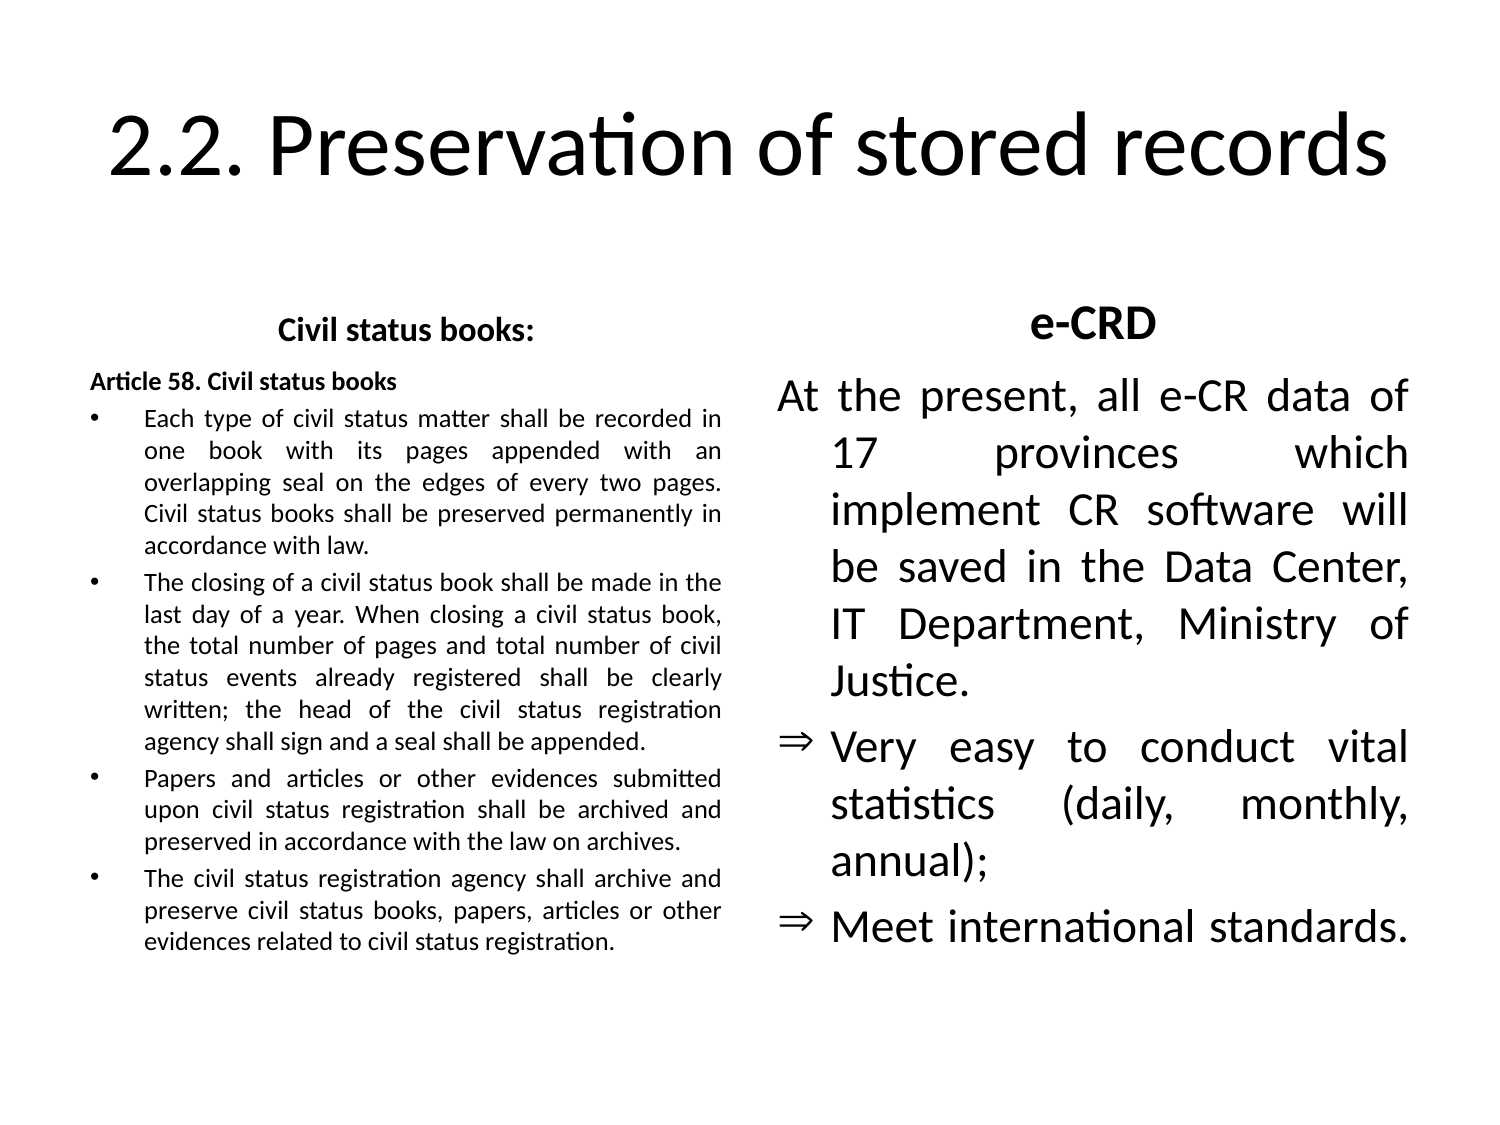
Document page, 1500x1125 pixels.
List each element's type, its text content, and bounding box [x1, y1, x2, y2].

list Article 58. Civil status books Each type of civil status matter shall be recorded in one book with its pages appended with an overlapping seal on the edges of every two pages. Civil status books shall be preserved permanently in accordance with law. The closing of a civil status book shall be made in the last day of a year. When closing a civil status book, the total number of pages and total number of civil status events already registered shall be clearly written; the head of the civil status registration agency shall sign and a seal shall be appended. Papers and articles or other evidences submitted upon civil status registration shall be archived and preserved in accordance with the law on archives. The civil status registration agency shall archive and preserve civil status books, papers, articles or other evidences related to civil status registration. [75, 356, 738, 1005]
list Civil status books: [75, 251, 738, 356]
list e-CRD [761, 251, 1425, 356]
title 2.2. Preservation of stored records [75, 45, 1425, 233]
list At the present, all e-CR data of 17 provinces which implement CR software will be saved in the Data Center, IT Department, Ministry of Justice. Very easy to conduct vital statistics (daily, monthly, annual); Meet international standards. [761, 356, 1425, 1005]
